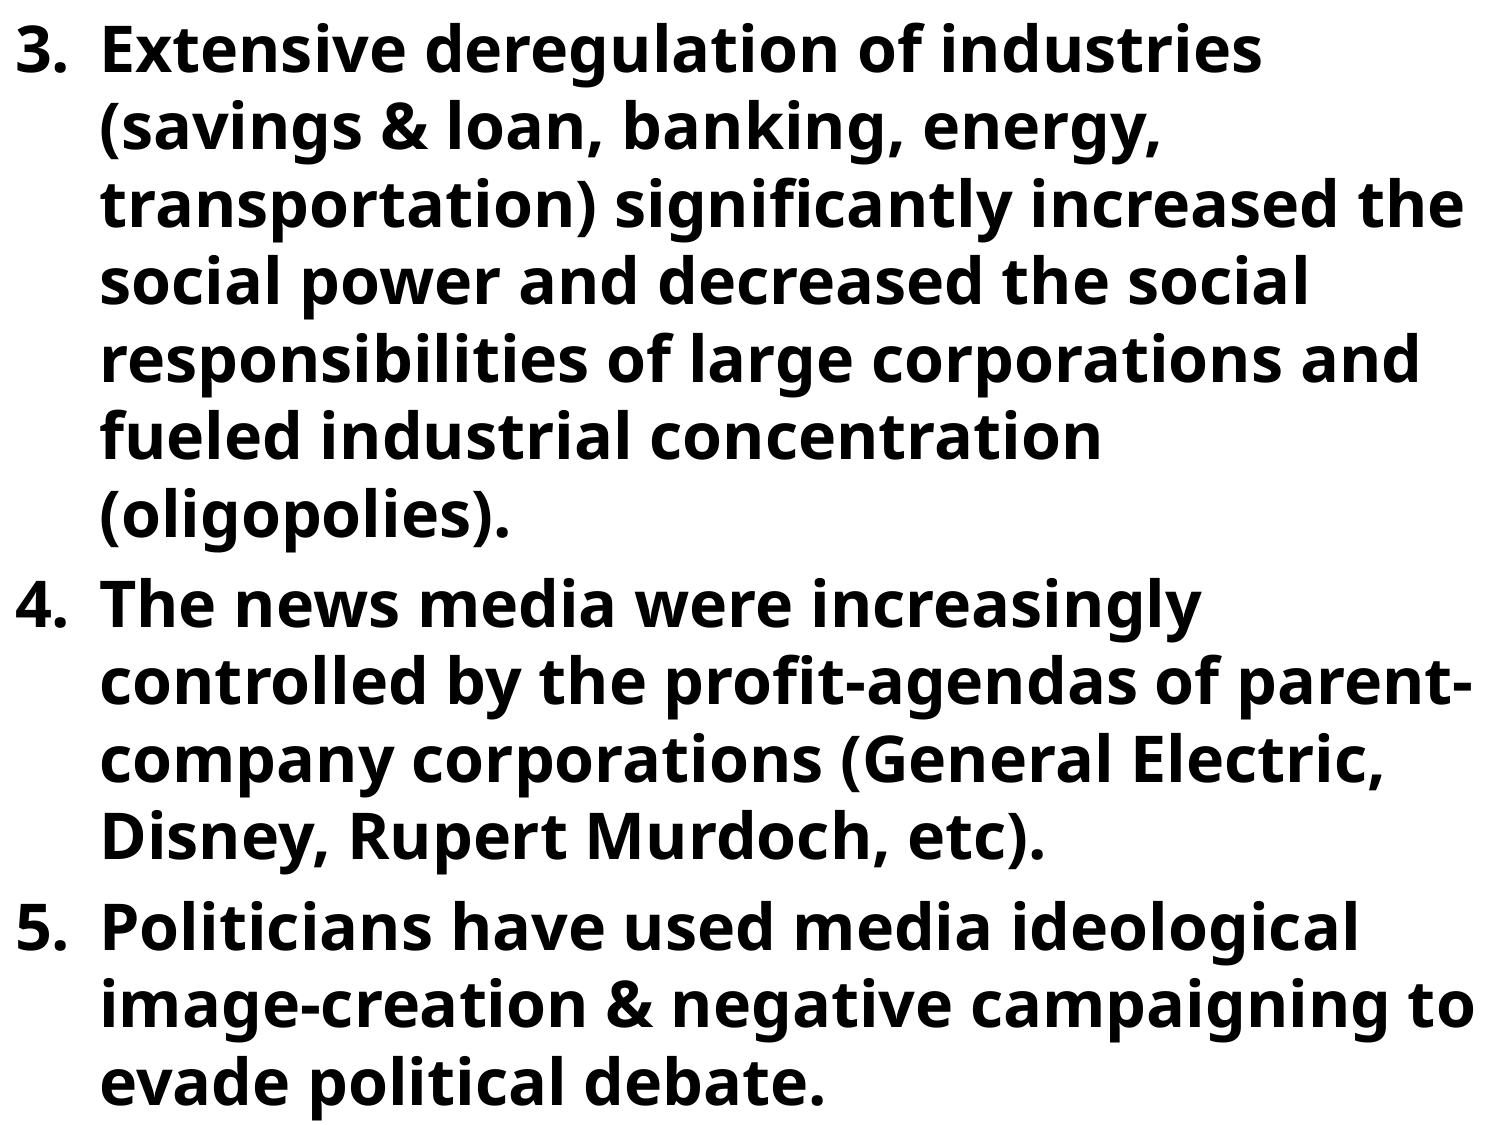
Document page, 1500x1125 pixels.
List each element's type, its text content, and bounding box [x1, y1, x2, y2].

list Extensive deregulation of industries (savings & loan, banking, energy, transportation) significantly increased the social power and decreased the social responsibilities of large corporations and fueled industrial concentration (oligopolies). The news media were increasingly controlled by the profit-agendas of parent-company corporations (General Electric, Disney, Rupert Murdoch, etc). Politicians have used media ideological image-creation & negative campaigning to evade political debate. [0, 0, 1500, 1125]
